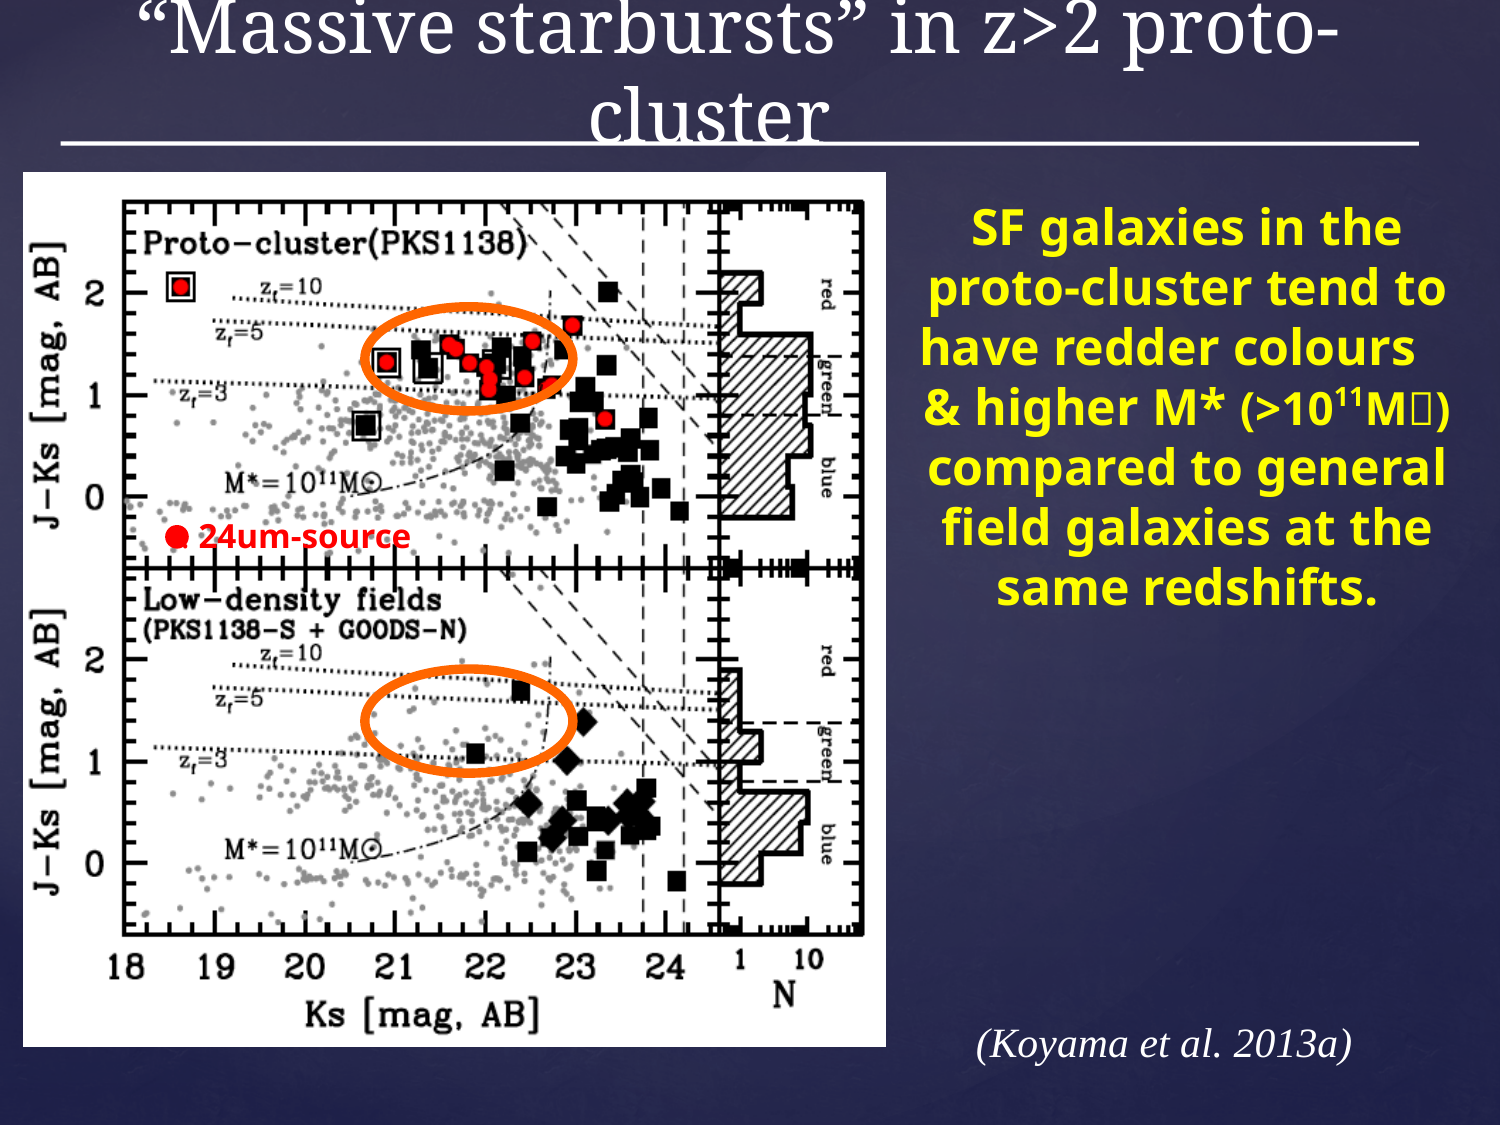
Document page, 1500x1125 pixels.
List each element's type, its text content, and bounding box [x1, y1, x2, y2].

text_box (Koyama et al. 2013a) [961, 1008, 1402, 1074]
text_box “Massive starbursts” in z>2 proto-cluster [17, 0, 1459, 147]
text_box SF galaxies in the proto-cluster tend to have redder colours & higher M* (>1011M) compared to general field galaxies at the same redshifts. [895, 187, 1495, 623]
picture [22, 172, 887, 1048]
